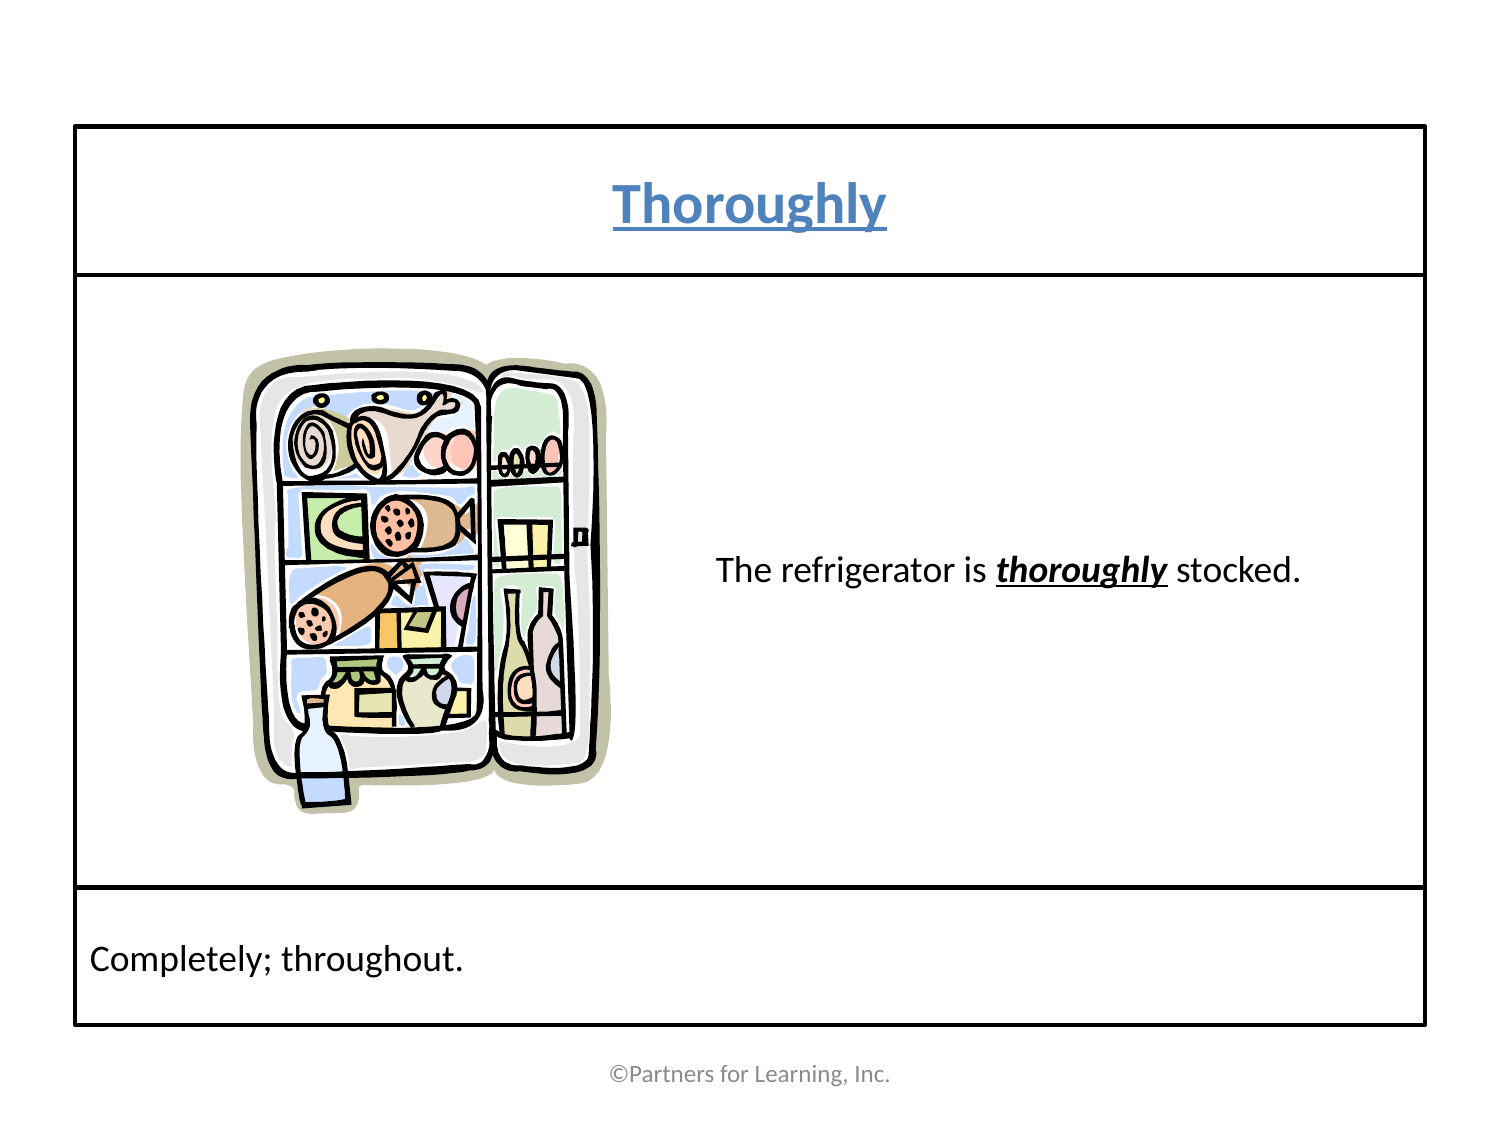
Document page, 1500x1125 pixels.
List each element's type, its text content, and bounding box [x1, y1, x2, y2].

list Thoroughly [75, 125, 1425, 275]
text_box The refrigerator is thoroughly stocked. [701, 537, 1317, 598]
footer ©Partners for Learning, Inc. [512, 1042, 988, 1103]
picture [237, 342, 618, 821]
list Completely; throughout. [75, 887, 1425, 1025]
